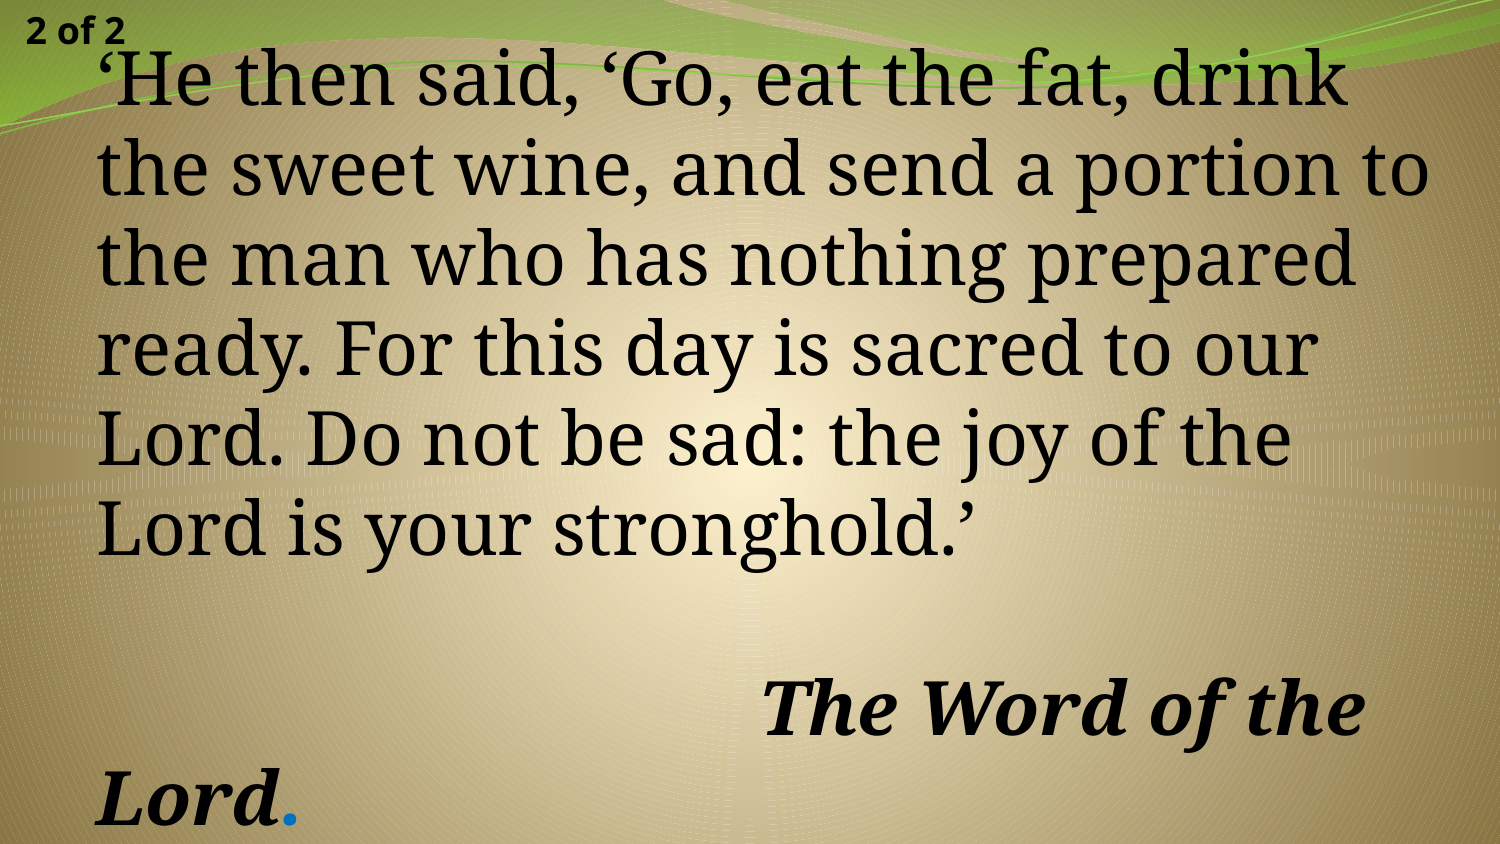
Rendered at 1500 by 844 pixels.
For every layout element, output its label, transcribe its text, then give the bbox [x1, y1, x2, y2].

text_box 2 of 2 [10, 0, 141, 60]
text_box ‘He then said, ‘Go, eat the fat, drink the sweet wine, and send a portion to the man who has nothing prepared ready. For this day is sacred to our Lord. Do not be sad: the joy of the Lord is your stronghold.’ The Word of the Lord. A: Thanks be to God [81, 23, 1465, 844]
